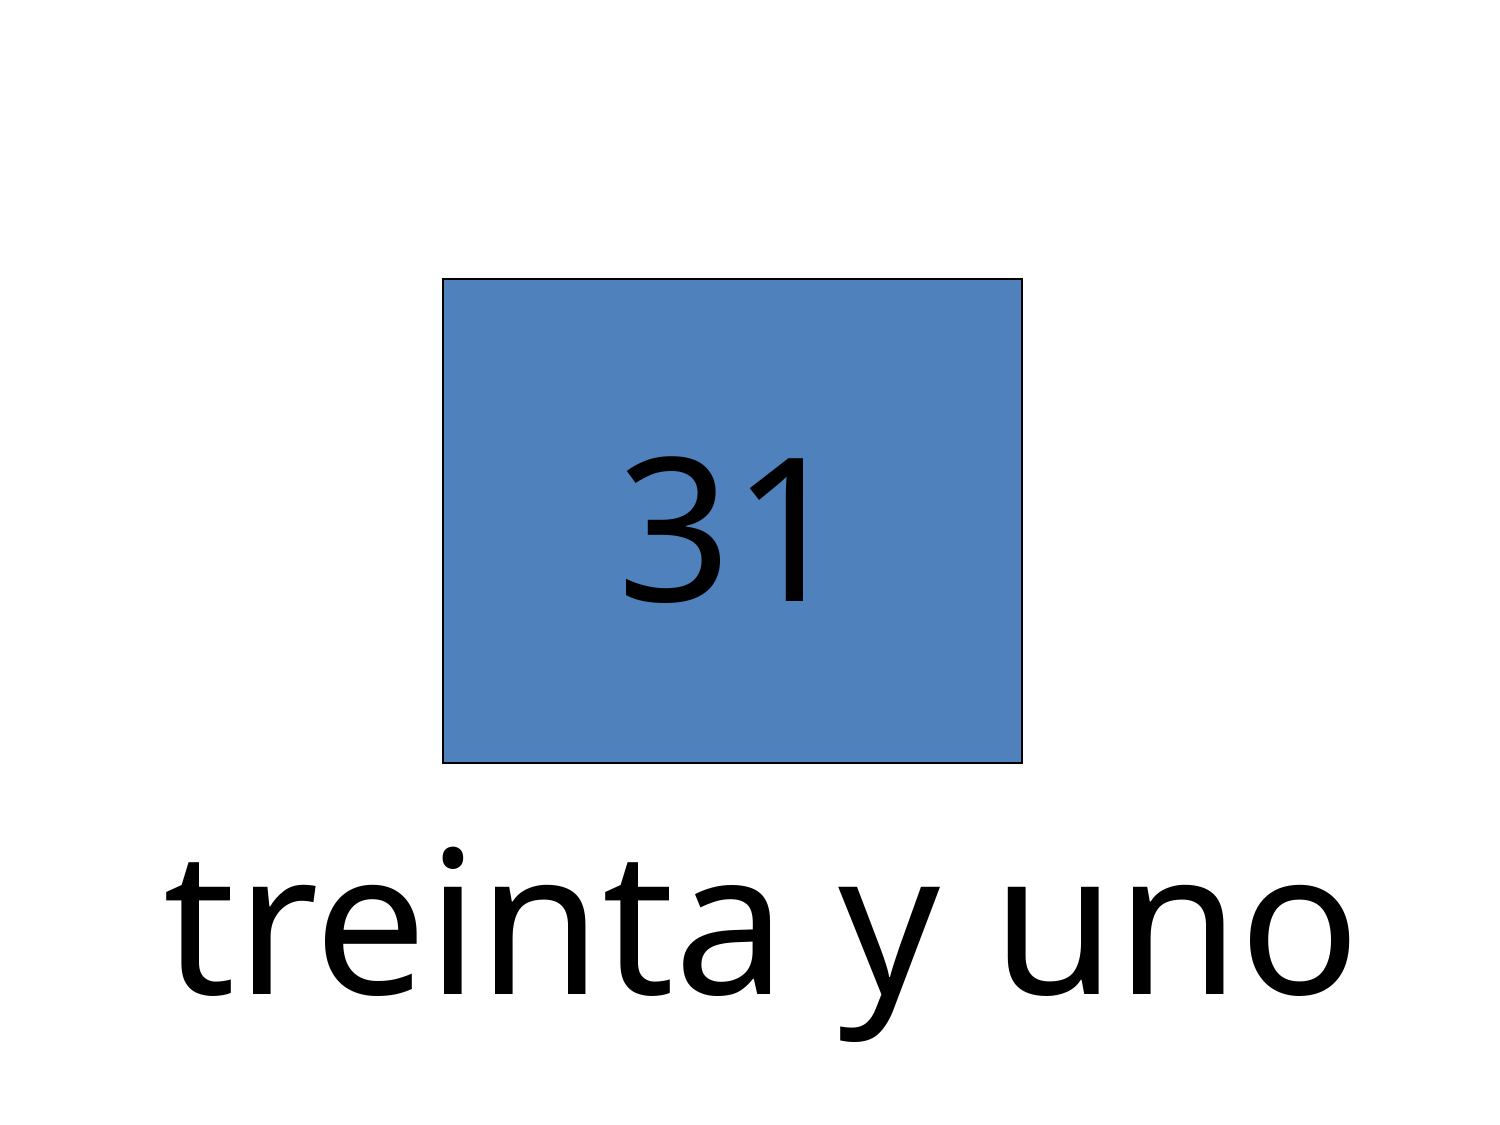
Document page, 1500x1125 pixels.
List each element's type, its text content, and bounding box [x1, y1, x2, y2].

text_box treinta y uno [24, 787, 1500, 1043]
text_box 31 [442, 278, 1022, 764]
